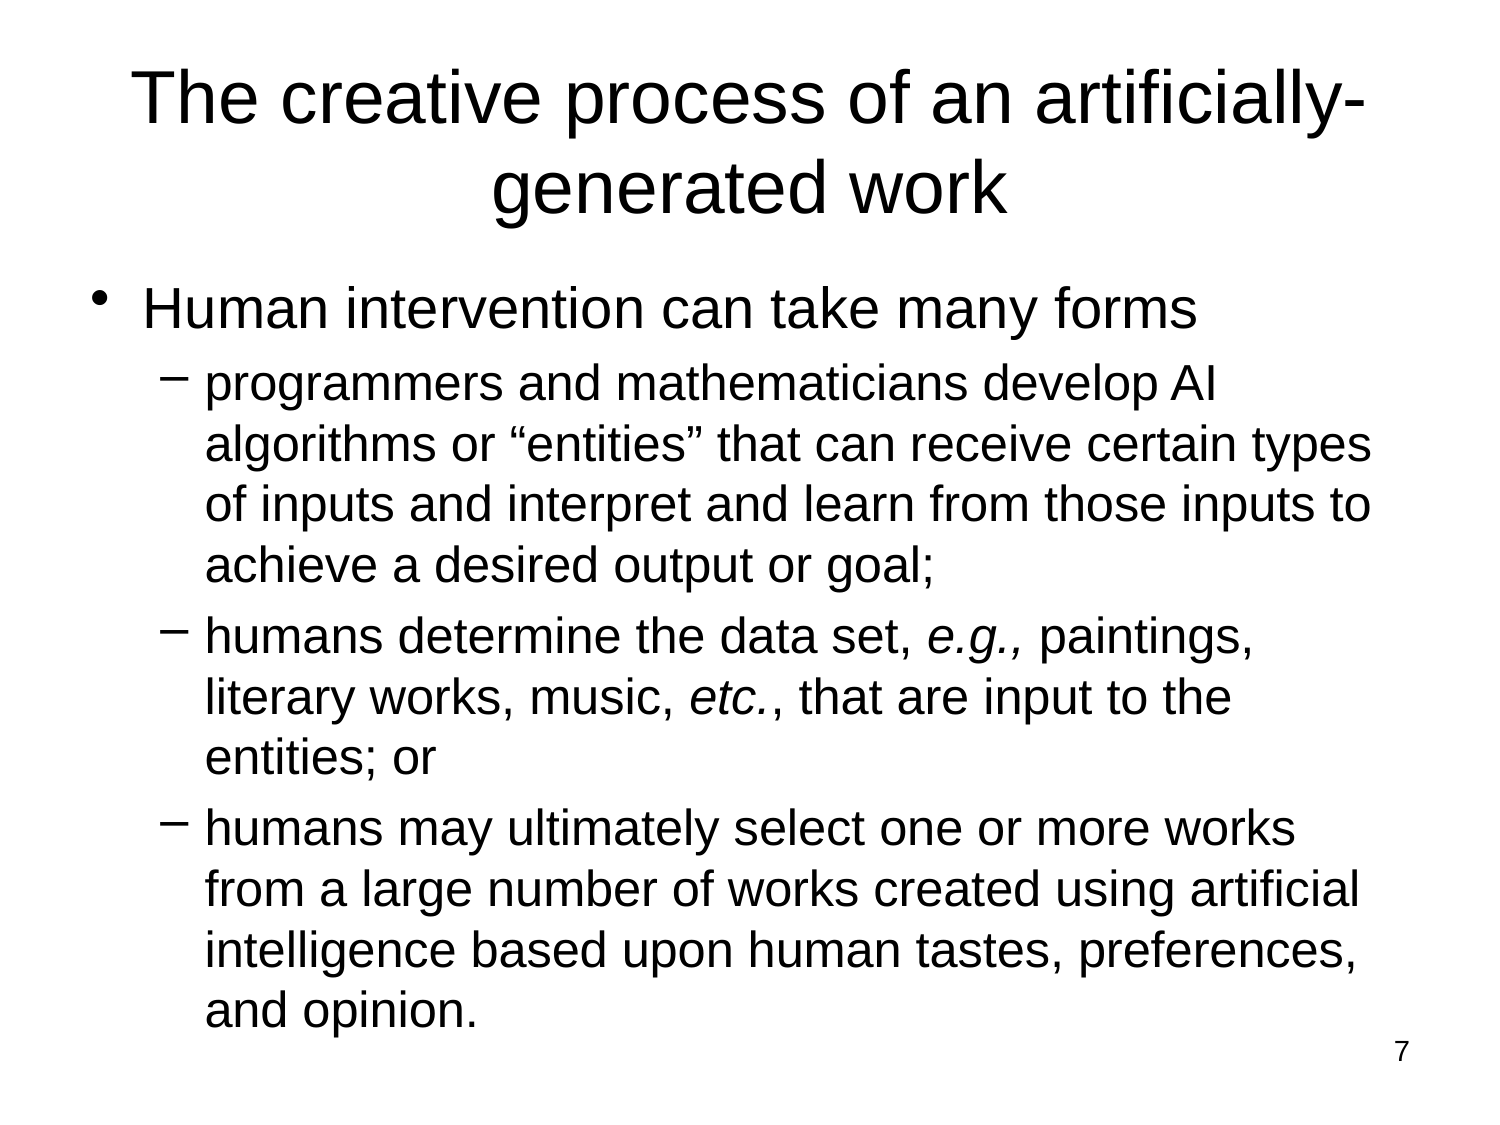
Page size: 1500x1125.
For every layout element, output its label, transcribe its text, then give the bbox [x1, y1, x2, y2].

slide_number 7 [1074, 1024, 1425, 1103]
list Human intervention can take many forms programmers and mathematicians develop AI algorithms or “entities” that can receive certain types of inputs and interpret and learn from those inputs to achieve a desired output or goal; humans determine the data set, e.g., paintings, literary works, music, etc., that are input to the entities; or humans may ultimately select one or more works from a large number of works created using artificial intelligence based upon human tastes, preferences, and opinion. [75, 262, 1425, 1047]
title The creative process of an artificially-generated work [75, 45, 1425, 233]
